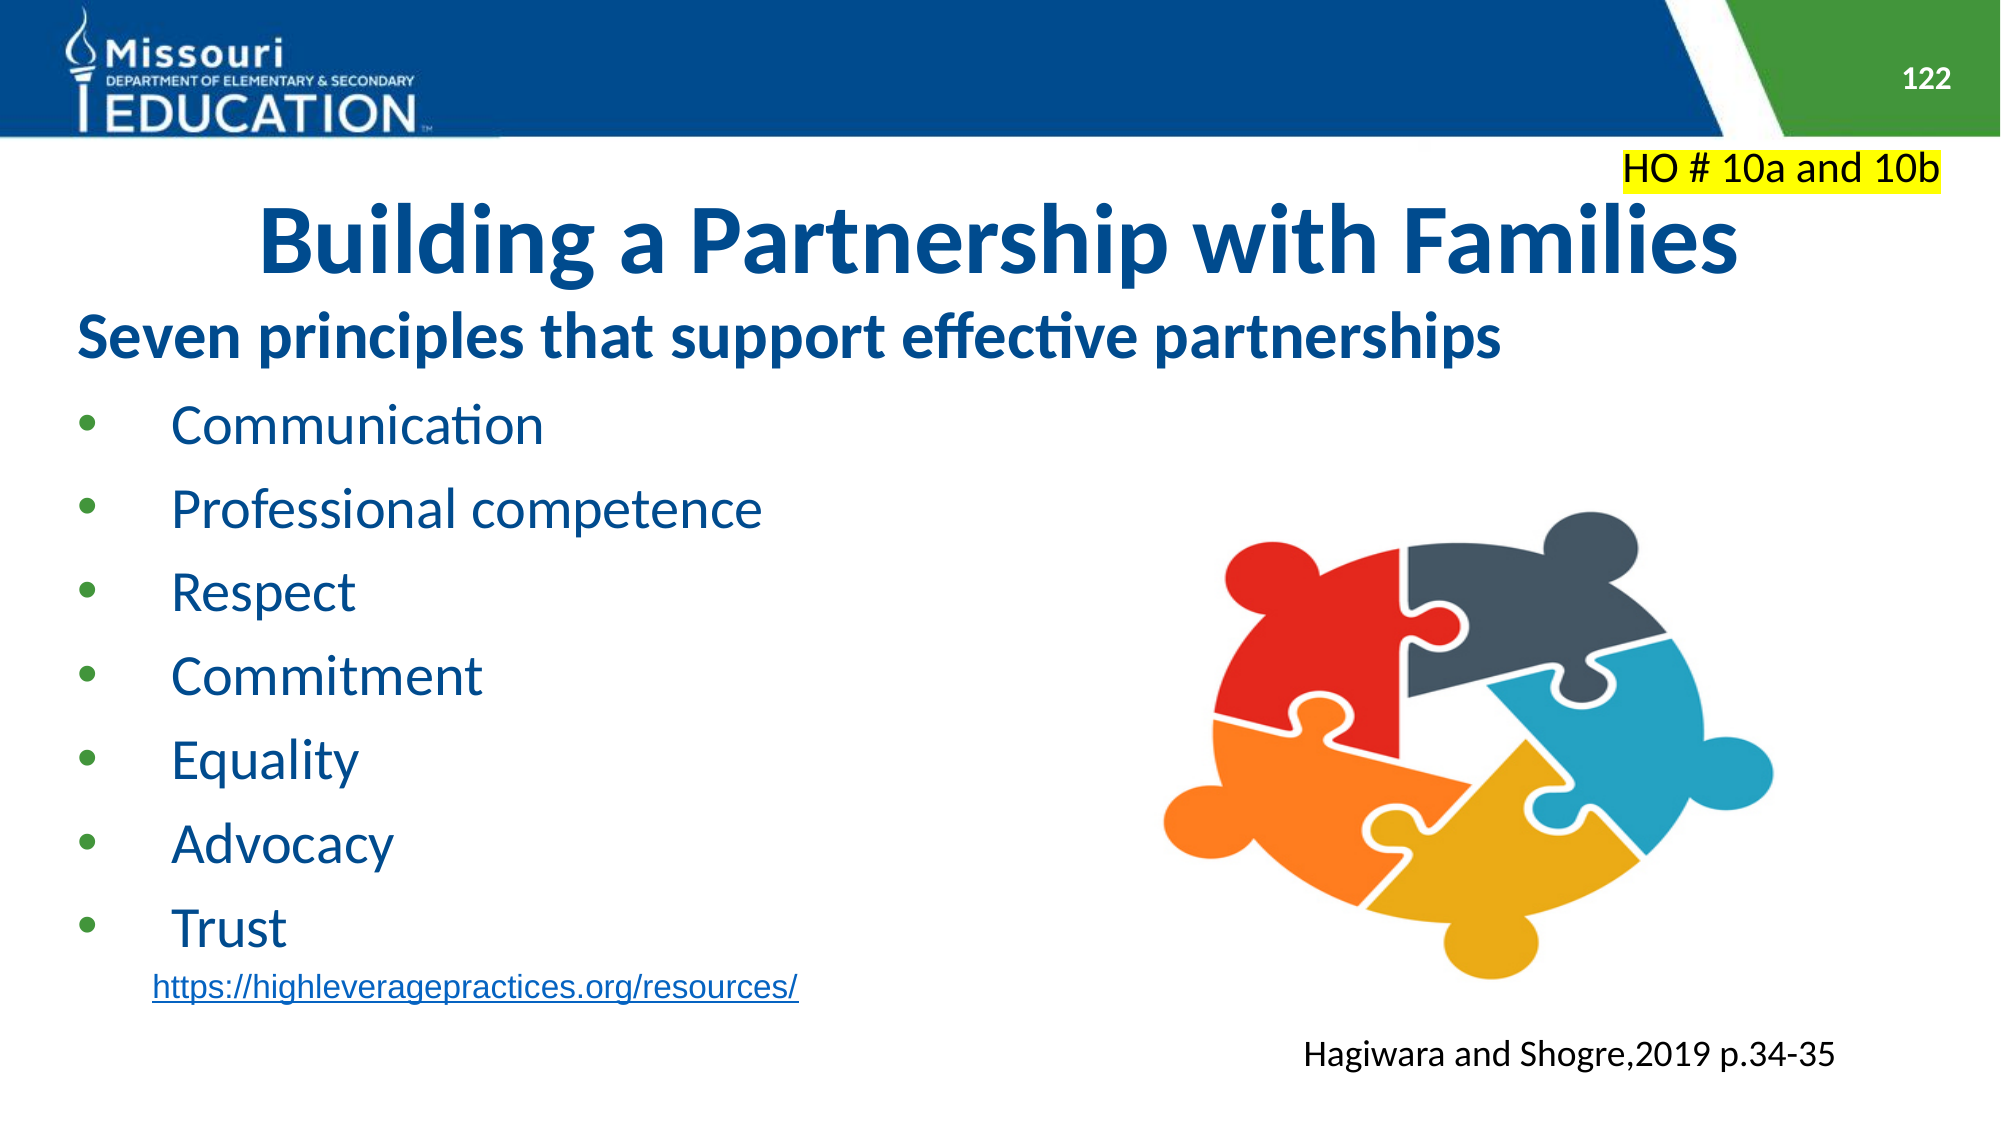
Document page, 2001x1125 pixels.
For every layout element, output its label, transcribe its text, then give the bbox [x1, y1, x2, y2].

text_box HO # 10a and 10b [1607, 124, 2000, 200]
picture [0, 0, 2001, 1125]
title Building a Partnership with Families [62, 146, 1938, 322]
slide_number 122 [1800, 45, 1967, 106]
text_box Hagiwara and Shogre,2019 p.34-35 [1063, 1013, 2000, 1125]
list Seven principles that support effective partnerships Communication Professional competence Respect Commitment Equality Advocacy Trust https://highleveragepractices.org/resources/ [62, 322, 1938, 1000]
